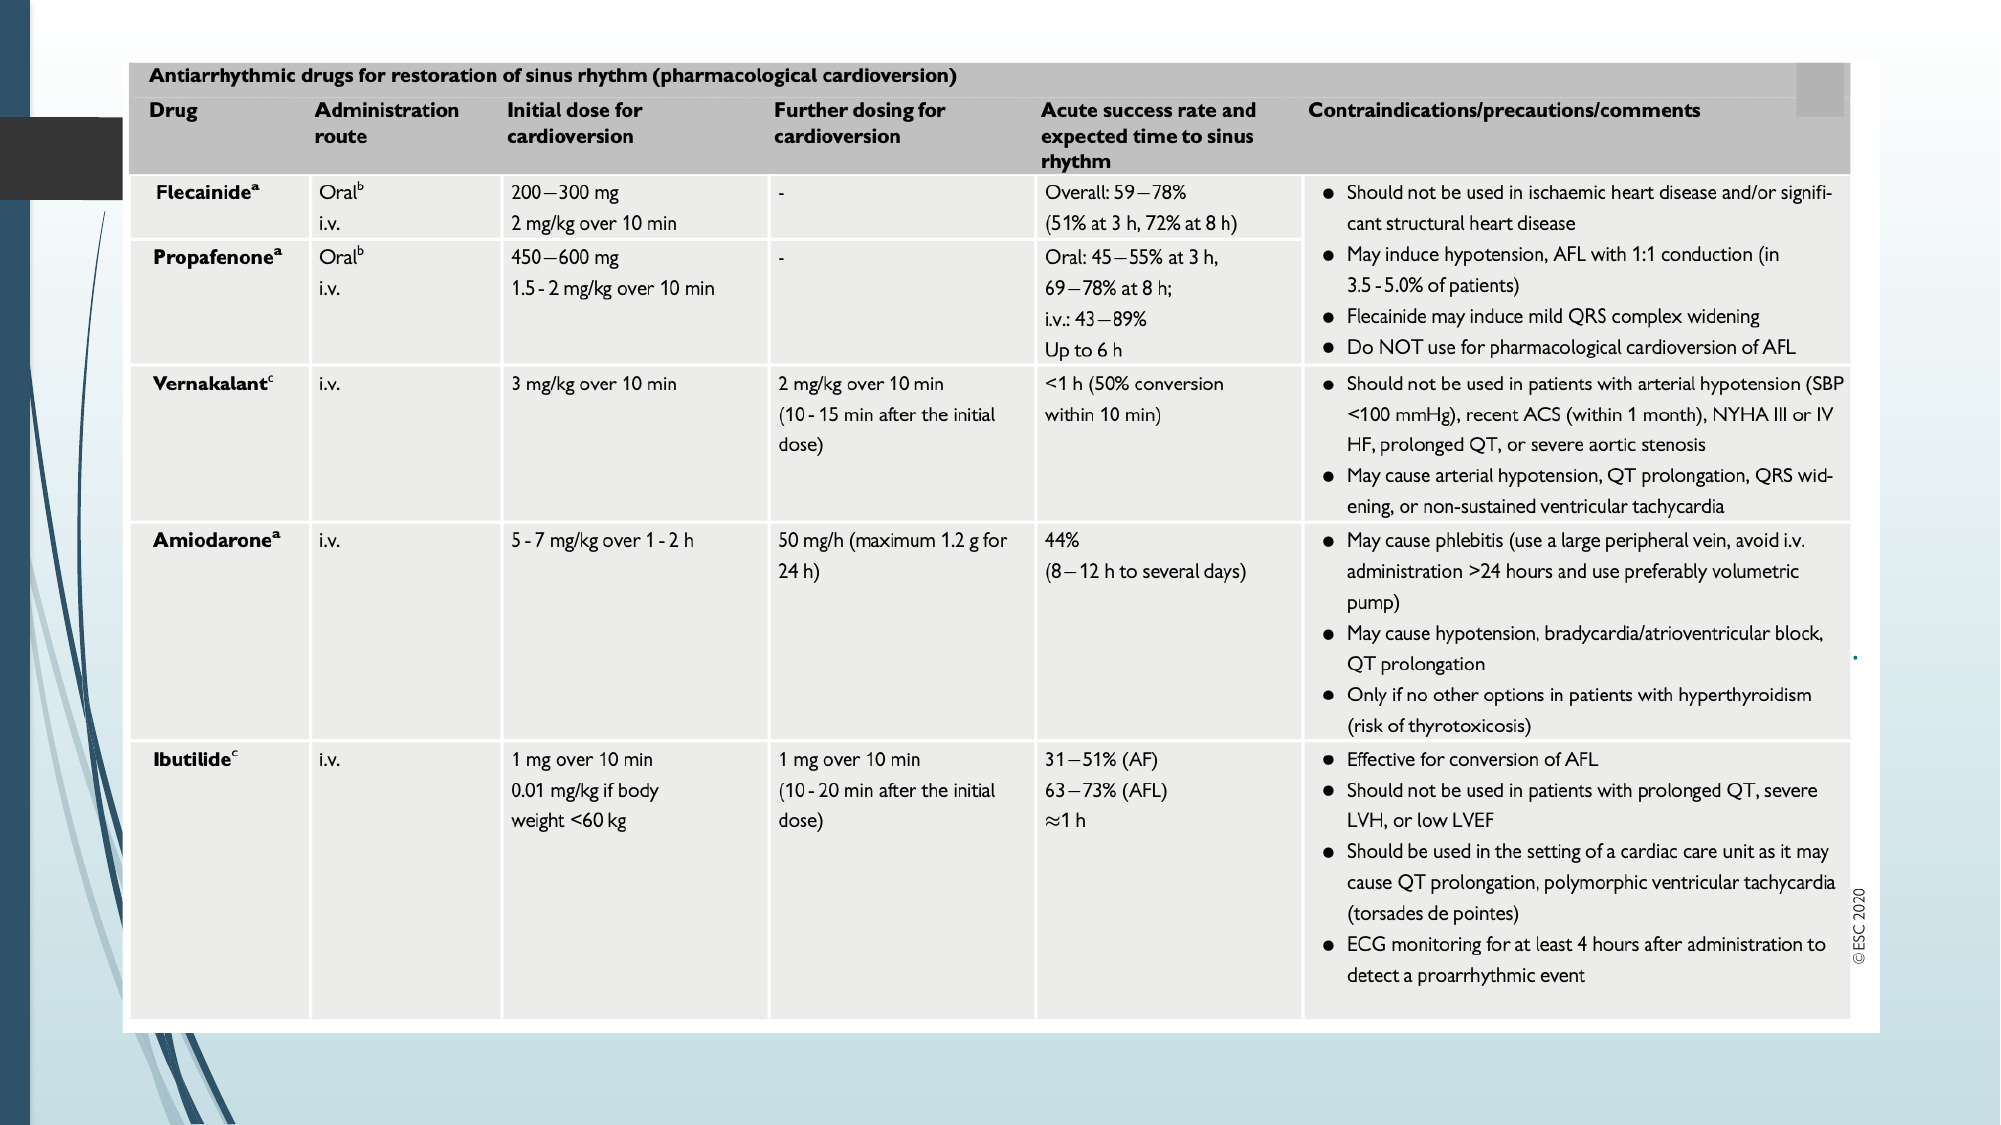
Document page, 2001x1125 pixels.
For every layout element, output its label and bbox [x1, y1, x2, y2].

list [122, 59, 1880, 1033]
